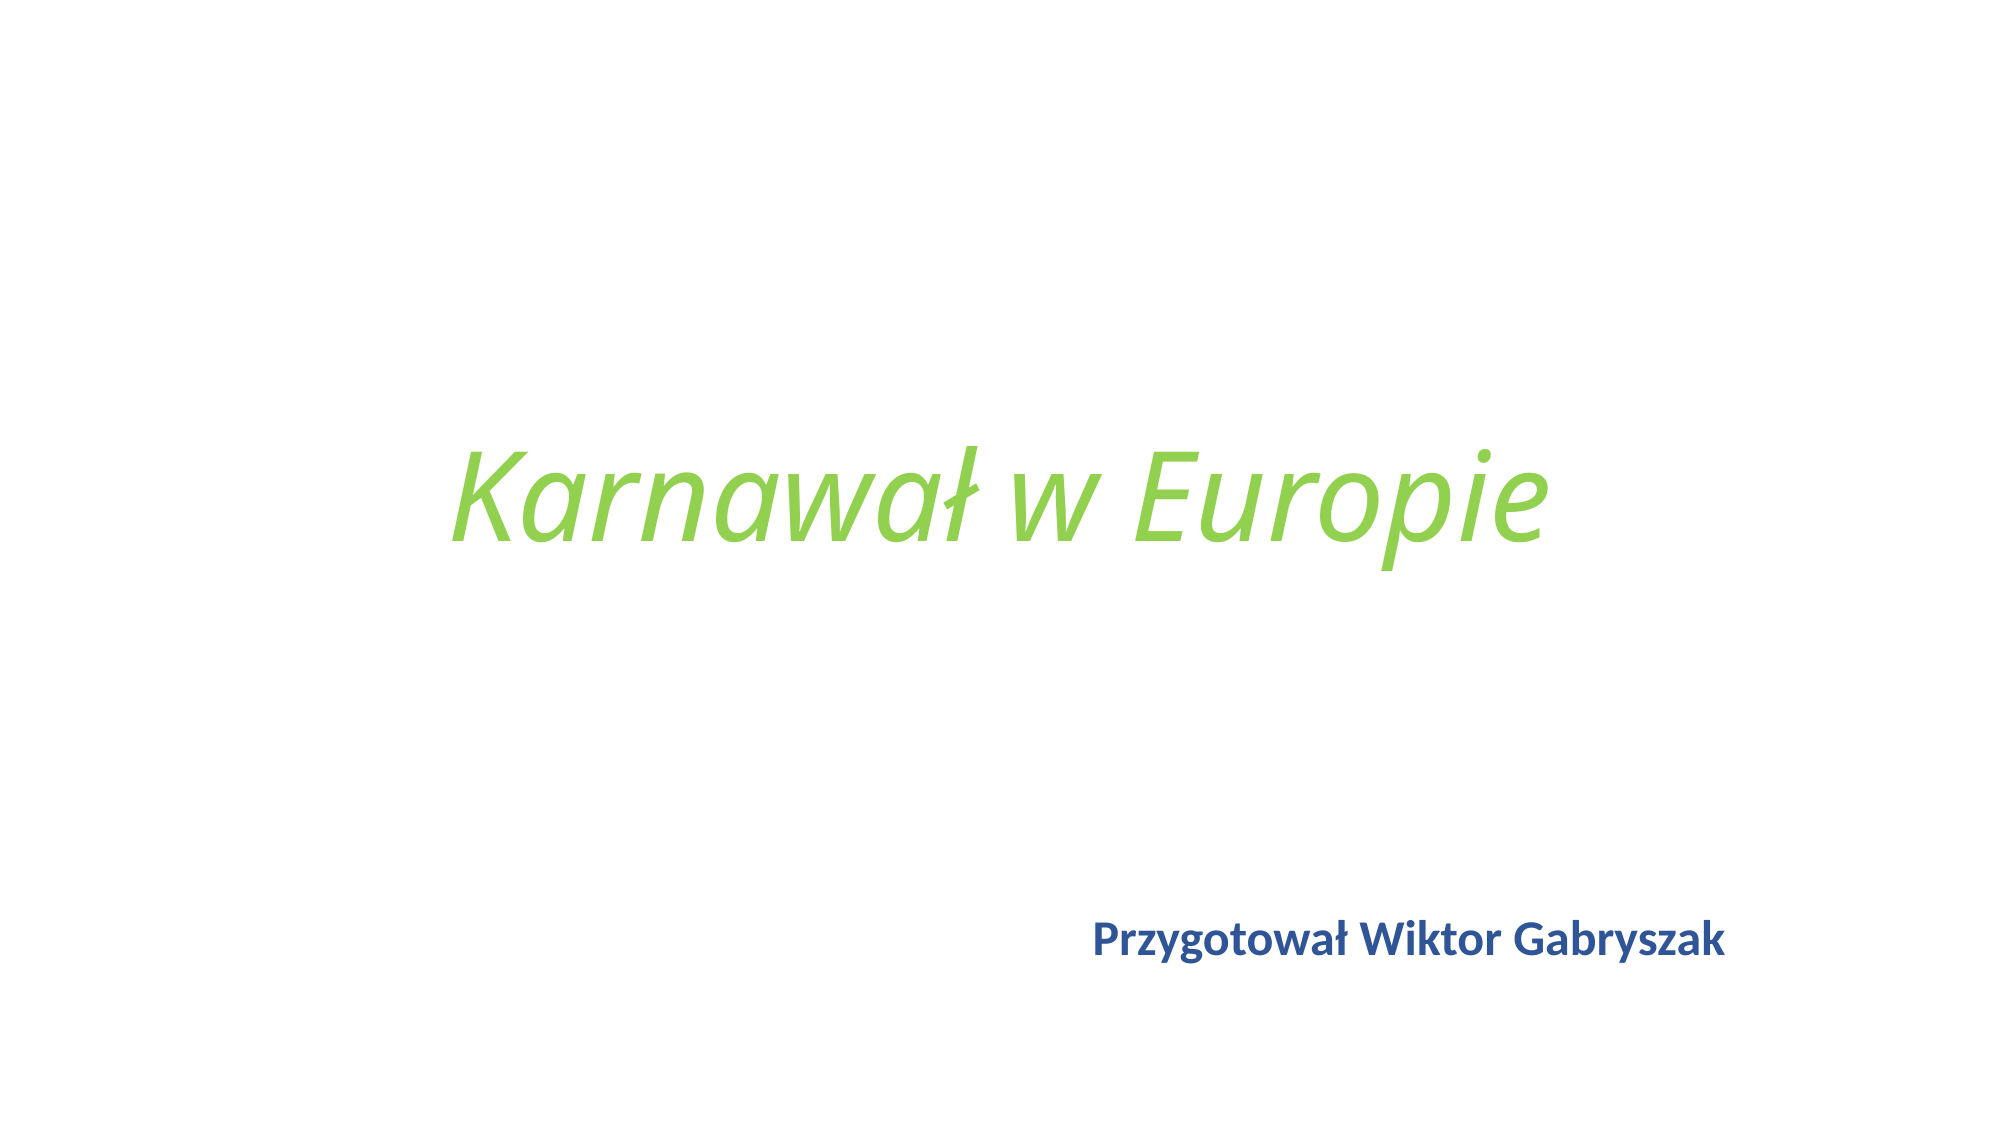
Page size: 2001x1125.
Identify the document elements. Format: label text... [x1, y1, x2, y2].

title Karnawał w Europie [249, 184, 1750, 576]
subtitle Przygotował Wiktor Gabryszak [659, 904, 2000, 1036]
